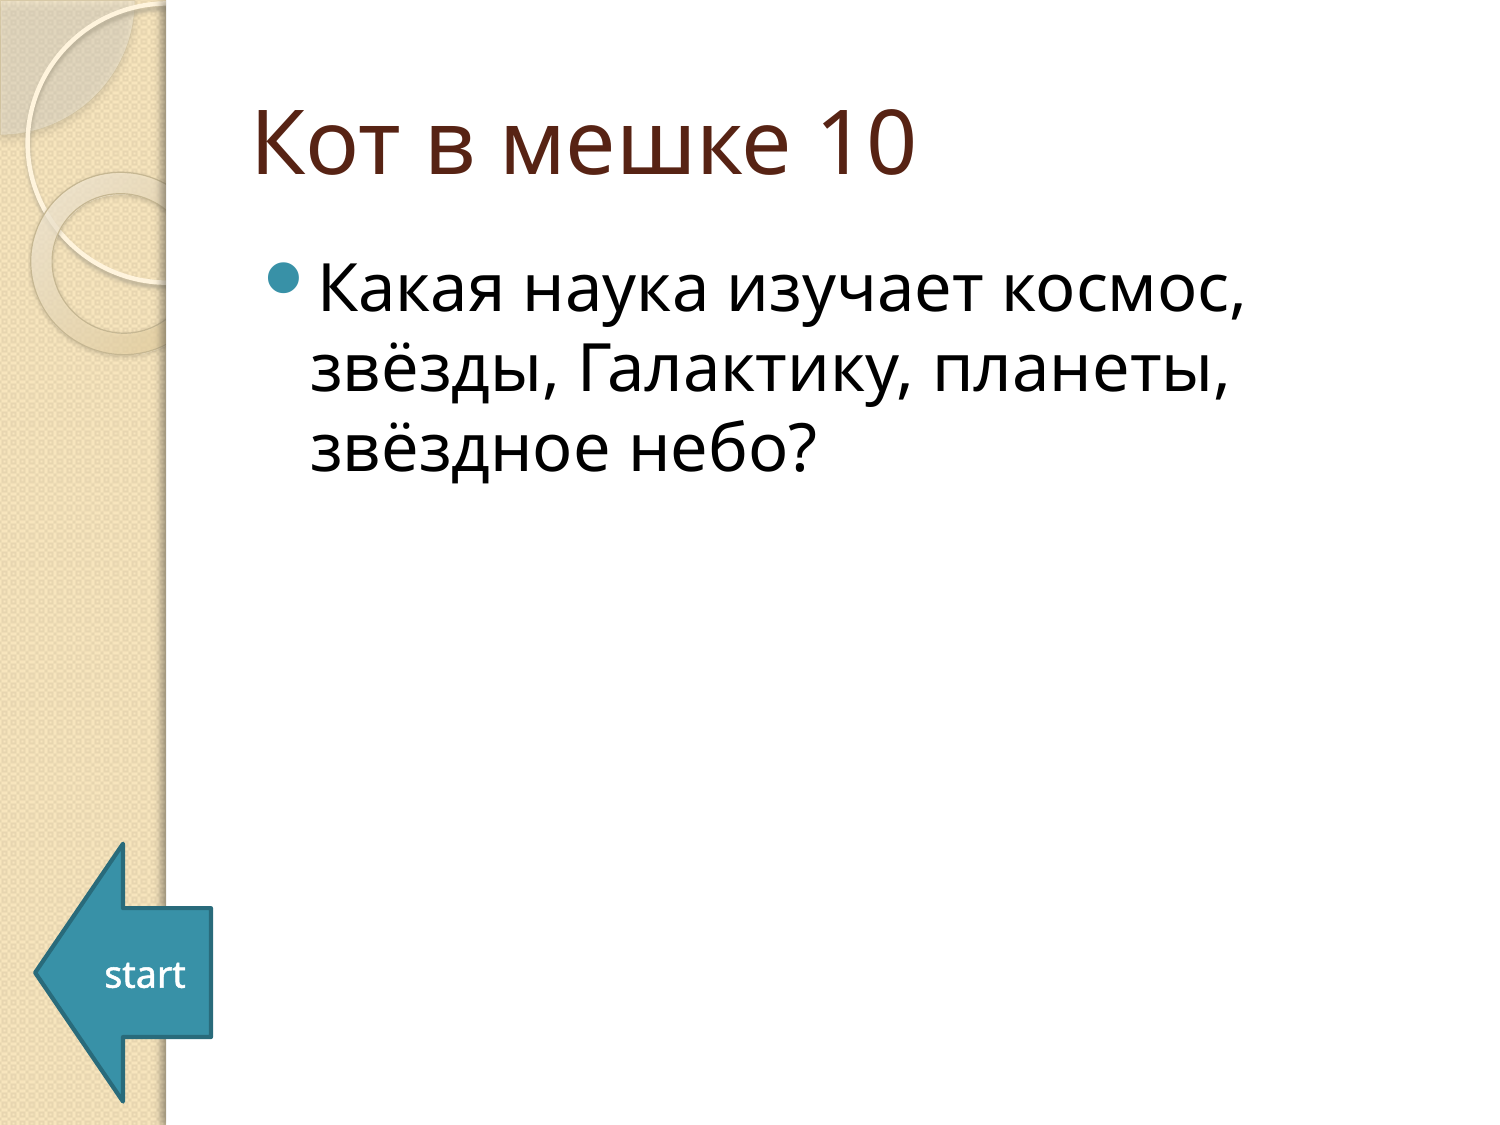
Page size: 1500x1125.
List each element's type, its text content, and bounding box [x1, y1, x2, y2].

text_box start [33, 841, 214, 1104]
list Какая наука изучает космос, звёзды, Галактику, планеты, звёздное небо? [235, 237, 1466, 1025]
title Кот в мешке 10 [235, 45, 1466, 233]
